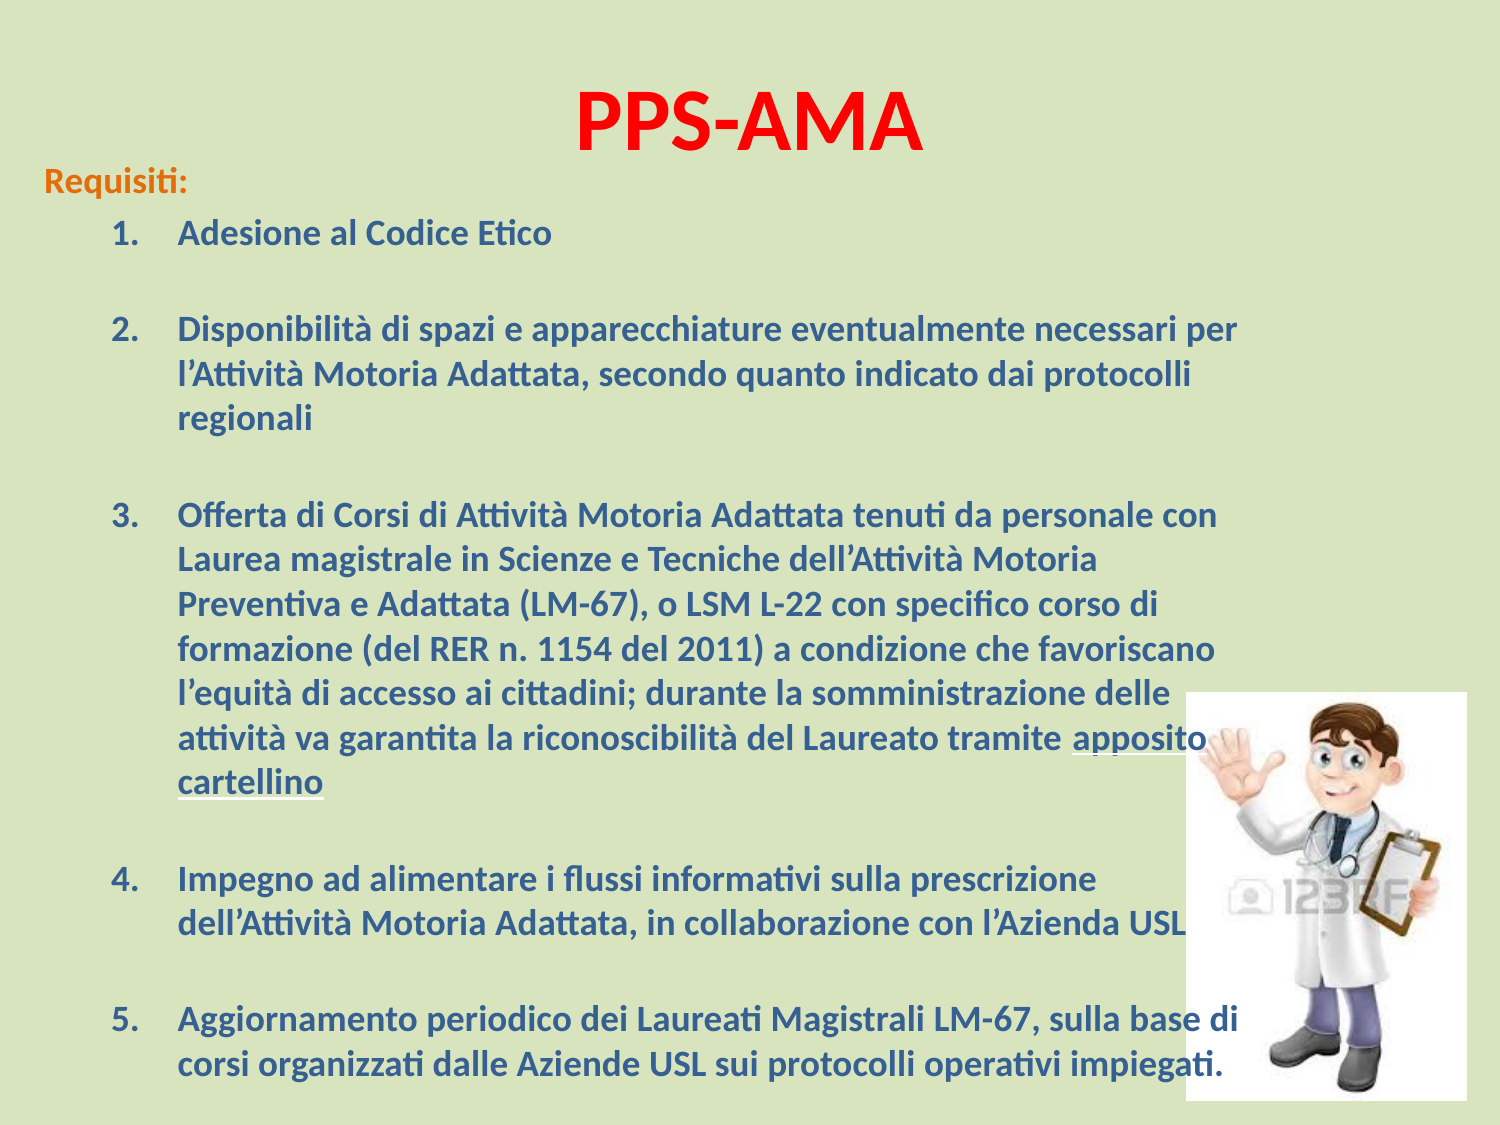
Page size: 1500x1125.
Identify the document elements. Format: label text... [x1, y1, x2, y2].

picture [1185, 692, 1467, 1102]
text_box PPS-AMA [75, 45, 1425, 185]
text_box Requisiti: Adesione al Codice Etico Disponibilità di spazi e apparecchiature eventualmente necessari per l’Attività Motoria Adattata, secondo quanto indicato dai protocolli regionali Offerta di Corsi di Attività Motoria Adattata tenuti da personale con Laurea magistrale in Scienze e Tecniche dell’Attività Motoria Preventiva e Adattata (LM-67), o LSM L-22 con specifico corso di formazione (del RER n. 1154 del 2011) a condizione che favoriscano l’equità di accesso ai cittadini; durante la somministrazione delle attività va garantita la riconoscibilità del Laureato tramite apposito cartellino Impegno ad alimentare i flussi informativi sulla prescrizione dell’Attività Motoria Adattata, in collaborazione con l’Azienda USL Aggiornamento periodico dei Laureati Magistrali LM-67, sulla base di corsi organizzati dalle Aziende USL sui protocolli operativi impiegati. [29, 148, 1282, 1102]
